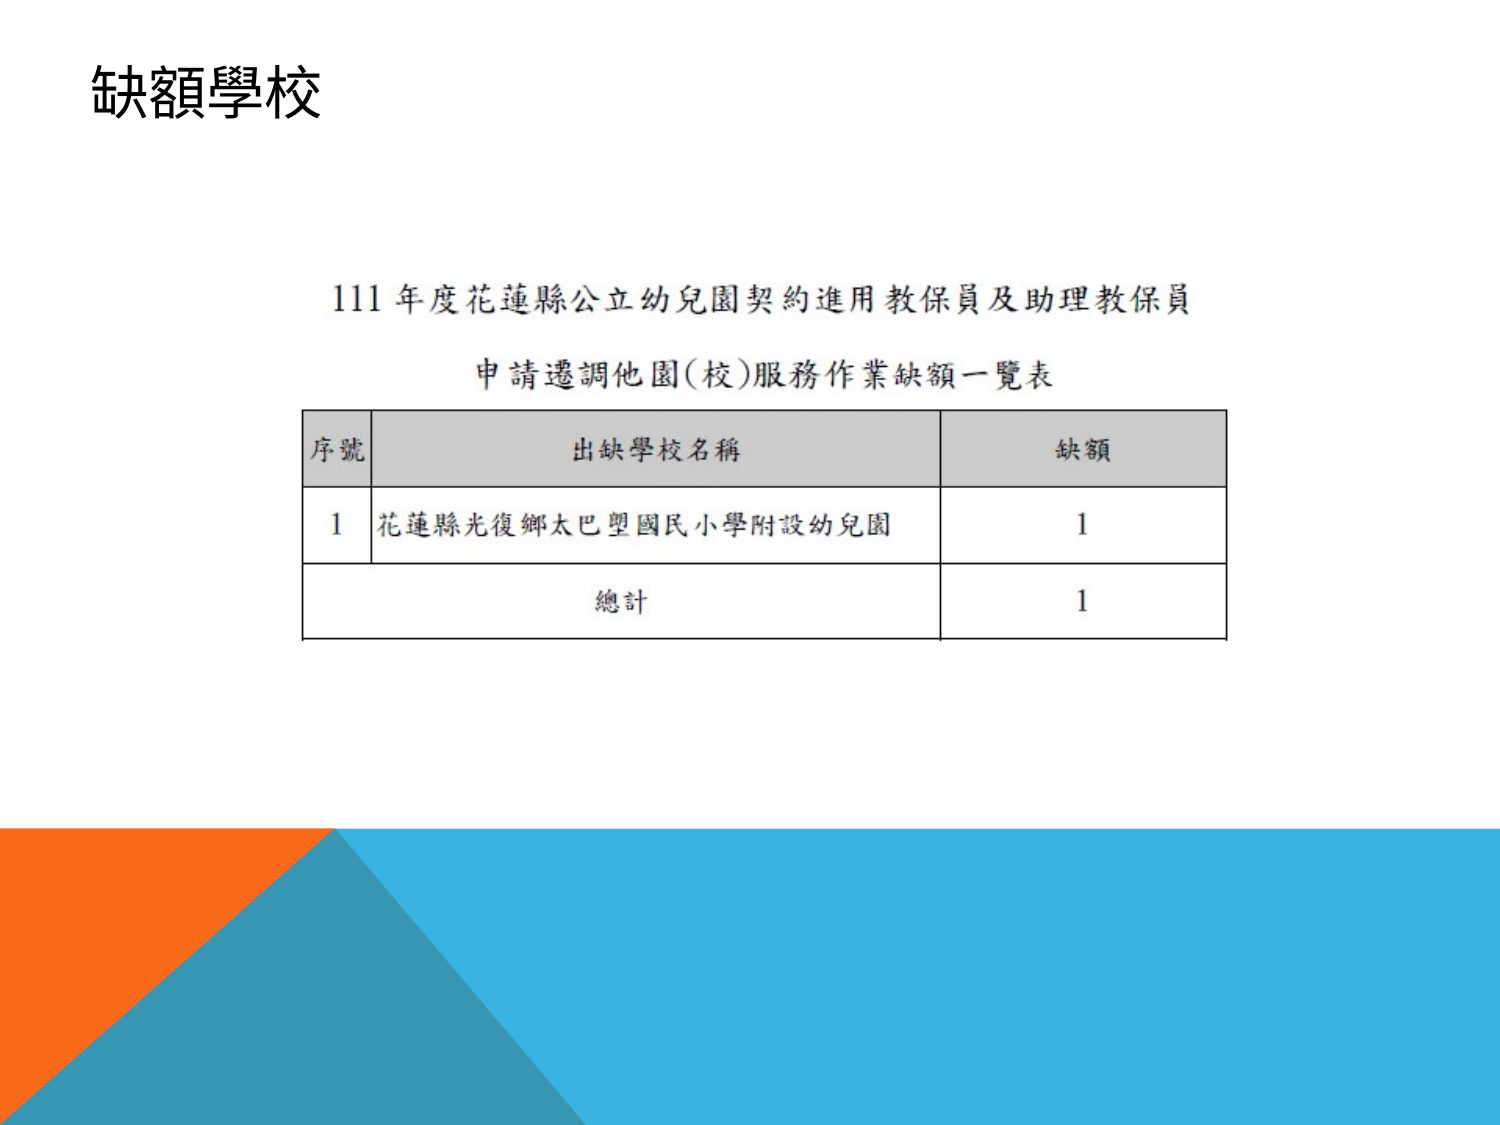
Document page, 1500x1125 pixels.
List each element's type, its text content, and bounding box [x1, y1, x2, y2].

title 缺額學校 [75, 0, 1300, 185]
picture [227, 207, 1273, 757]
